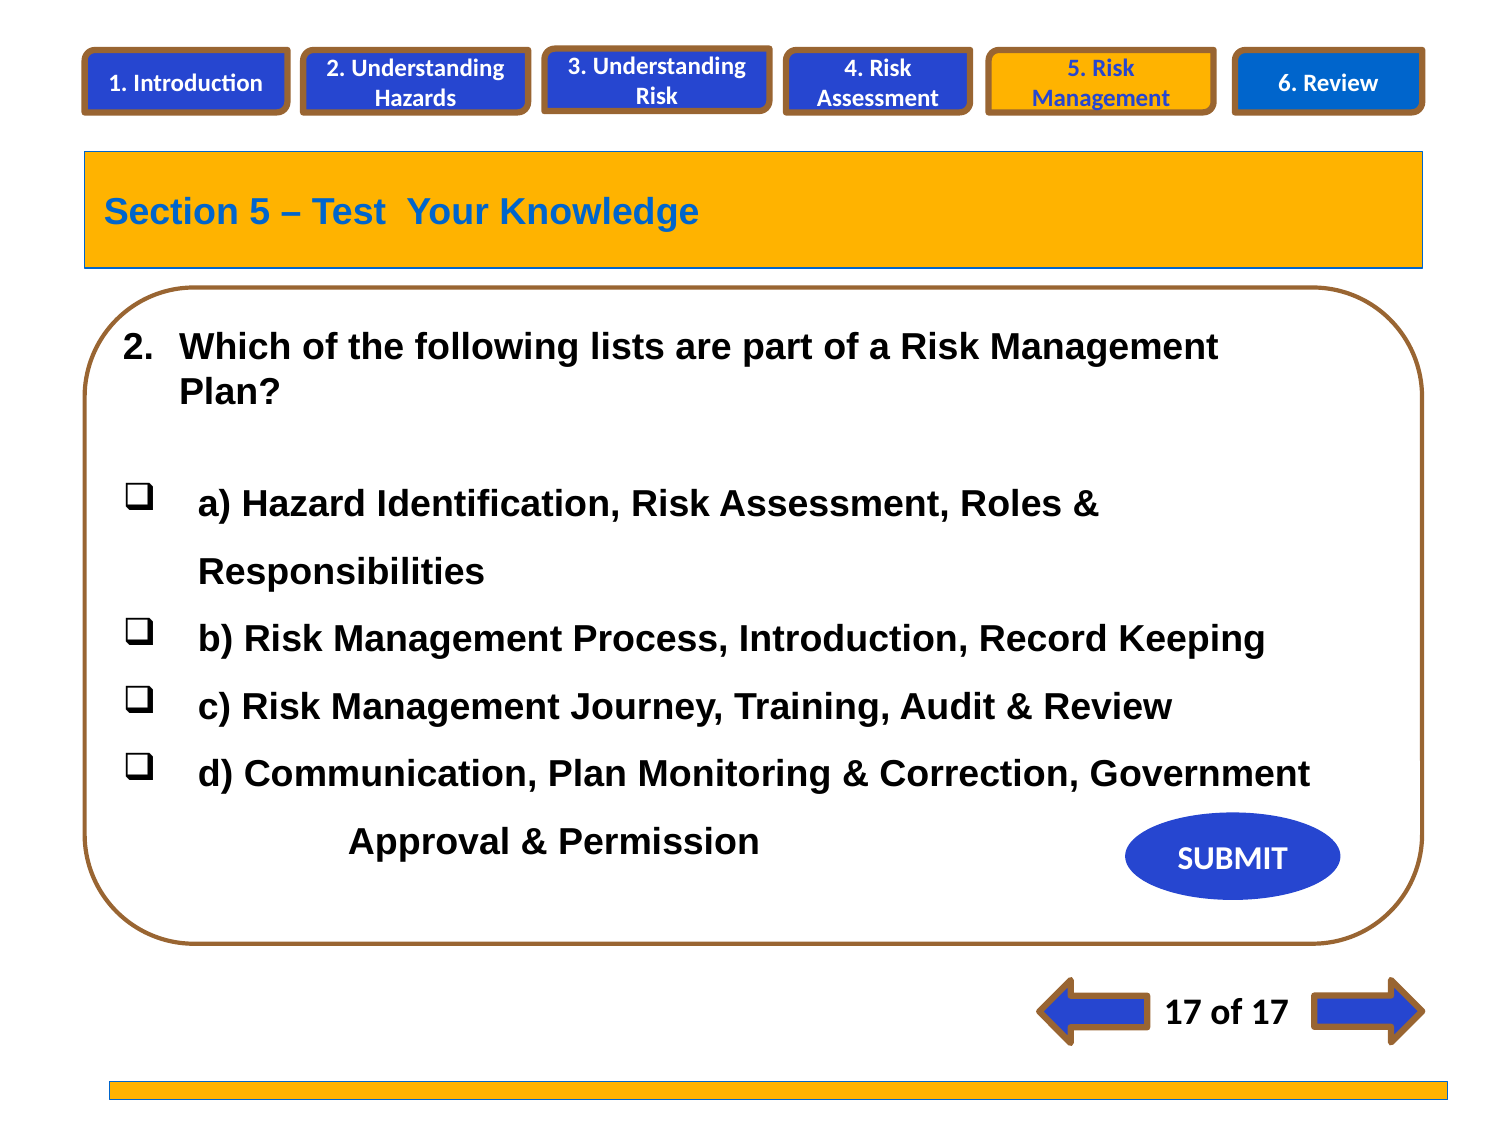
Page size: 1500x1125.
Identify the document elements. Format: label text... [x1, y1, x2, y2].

text_box [108, 1079, 1449, 1102]
text_box 17 of 17 [1147, 979, 1306, 1040]
text_box Which of the following lists are part of a Risk Management Plan? a) Hazard Identification, Risk Assessment, Roles & Responsibilities b) Risk Management Process, Introduction, Record Keeping c) Risk Management Journey, Training, Audit & Review d) Communication, Plan Monitoring & Correction, Government Approval & Permission [108, 314, 1343, 937]
text_box [82, 325, 108, 906]
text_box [84, 151, 1423, 269]
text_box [84, 48, 1423, 113]
text_box [1312, 978, 1425, 1045]
text_box [1037, 978, 1150, 1045]
text_box [119, 285, 1425, 946]
text_box SUBMIT [1123, 810, 1343, 903]
